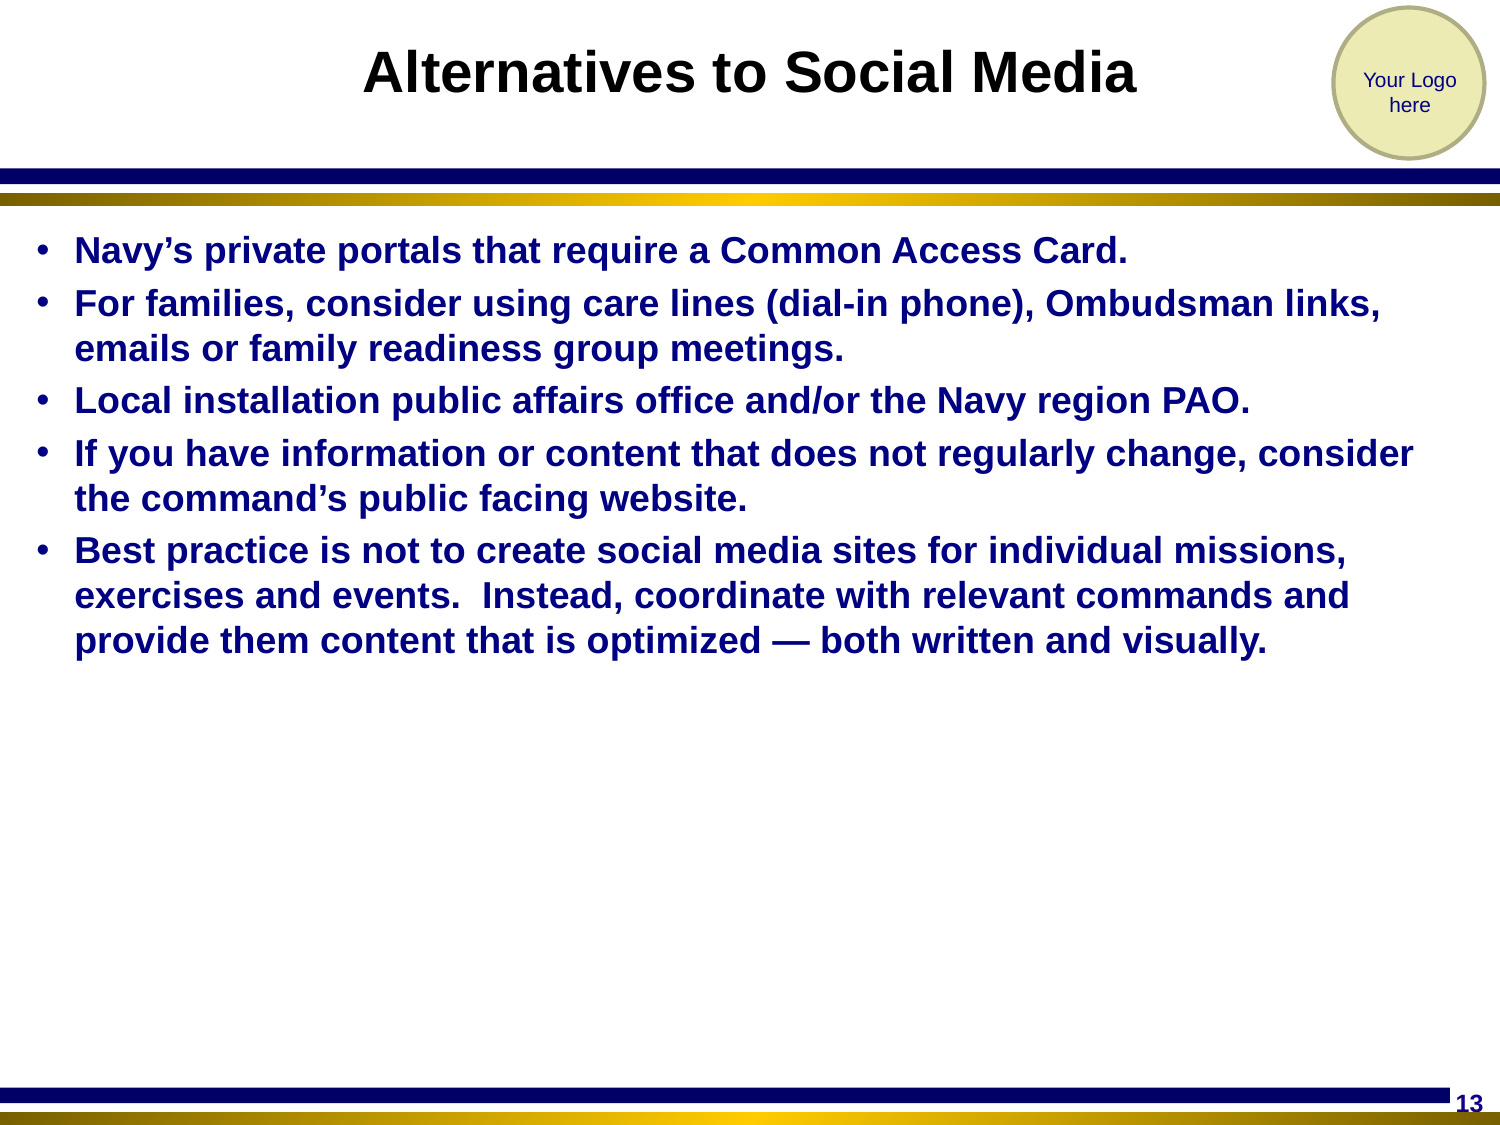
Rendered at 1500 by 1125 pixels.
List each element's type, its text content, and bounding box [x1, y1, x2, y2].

title Alternatives to Social Media [255, 0, 1245, 138]
list Navy’s private portals that require a Common Access Card. For families, consider using care lines (dial-in phone), Ombudsman links, emails or family readiness group meetings. Local installation public affairs office and/or the Navy region PAO. If you have information or content that does not regularly change, consider the command’s public facing website. Best practice is not to create social media sites for individual missions, exercises and events. Instead, coordinate with relevant commands and provide them content that is optimized — both written and visually. [21, 218, 1480, 1072]
